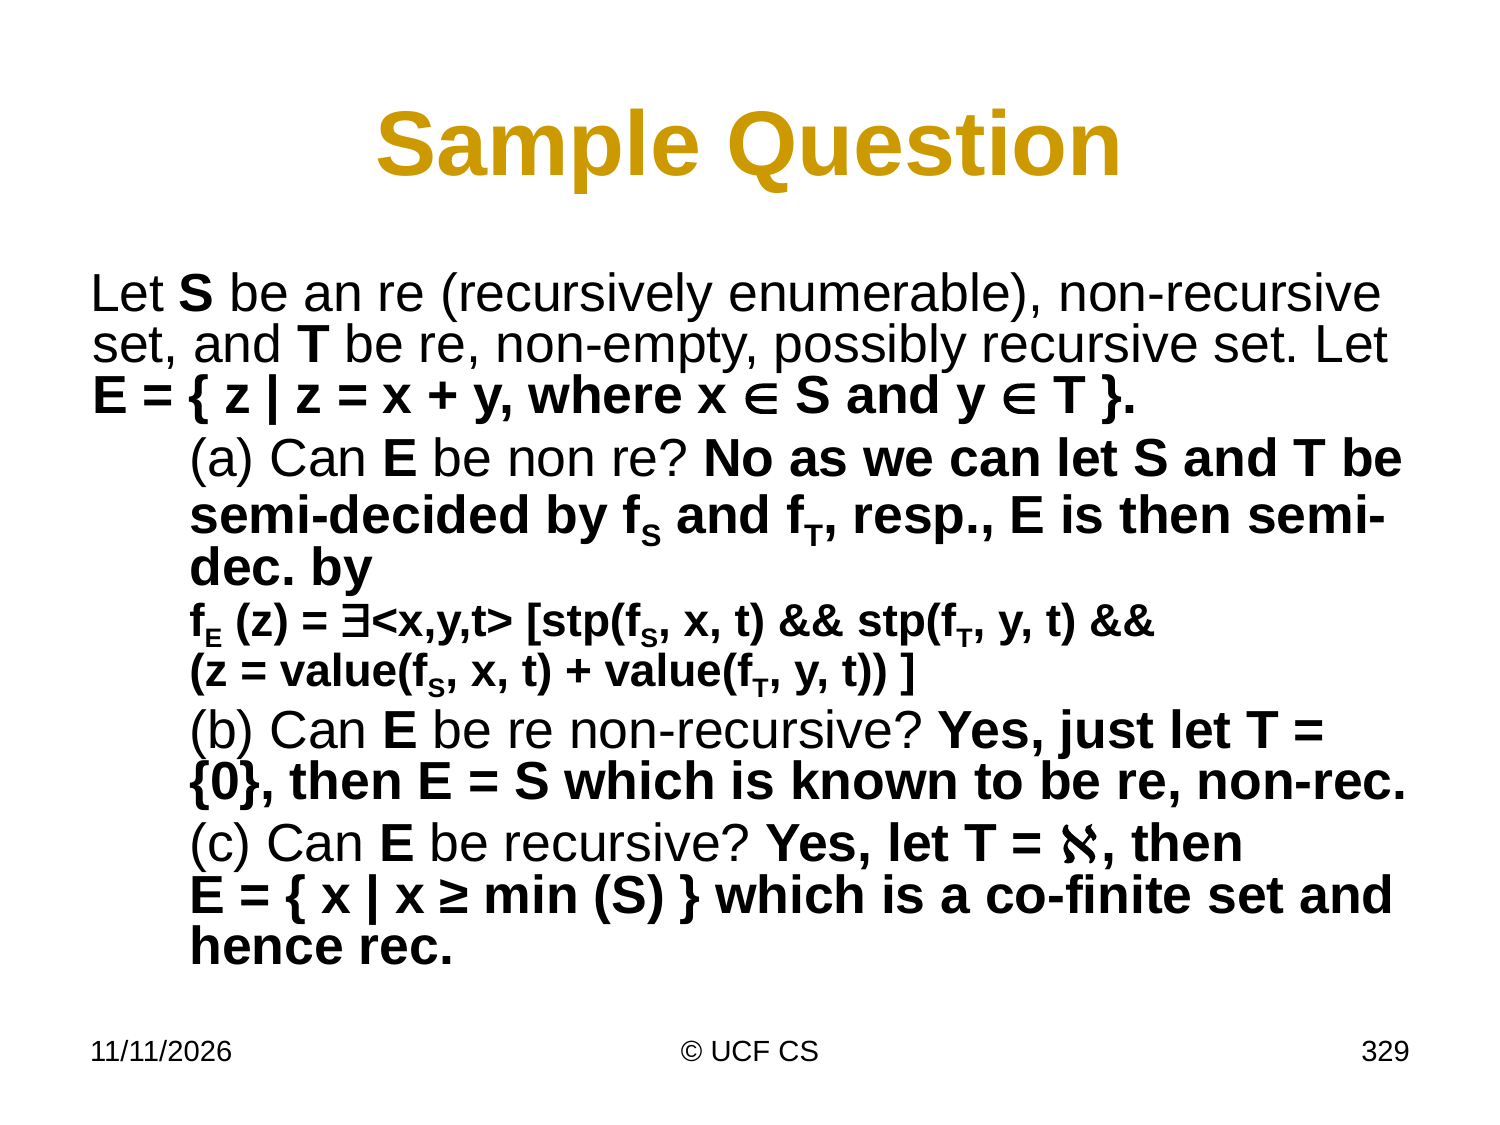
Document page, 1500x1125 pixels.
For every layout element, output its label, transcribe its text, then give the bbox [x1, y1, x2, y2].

title Sample Question [75, 45, 1425, 233]
list Let S be an re (recursively enumerable), non-recursive set, and T be re, non-empty, possibly recursive set. Let E = { z | z = x + y, where x  S and y  T }. (a) Can E be non re? No as we can let S and T be semi-decided by fS and fT, resp., E is then semi-dec. by fE (z) = <x,y,t> [stp(fS, x, t) && stp(fT, y, t) && (z = value(fS, x, t) + value(fT, y, t)) ] (b) Can E be re non-recursive? Yes, just let T = {0}, then E = S which is known to be re, non-rec. (c) Can E be recursive? Yes, let T = , then E = { x | x ≥ min (S) } which is a co-finite set and hence rec. [75, 262, 1425, 1005]
footer © UCF CS [512, 1024, 988, 1103]
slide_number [74, 1024, 426, 1103]
slide_number 329 [1074, 1024, 1426, 1103]
